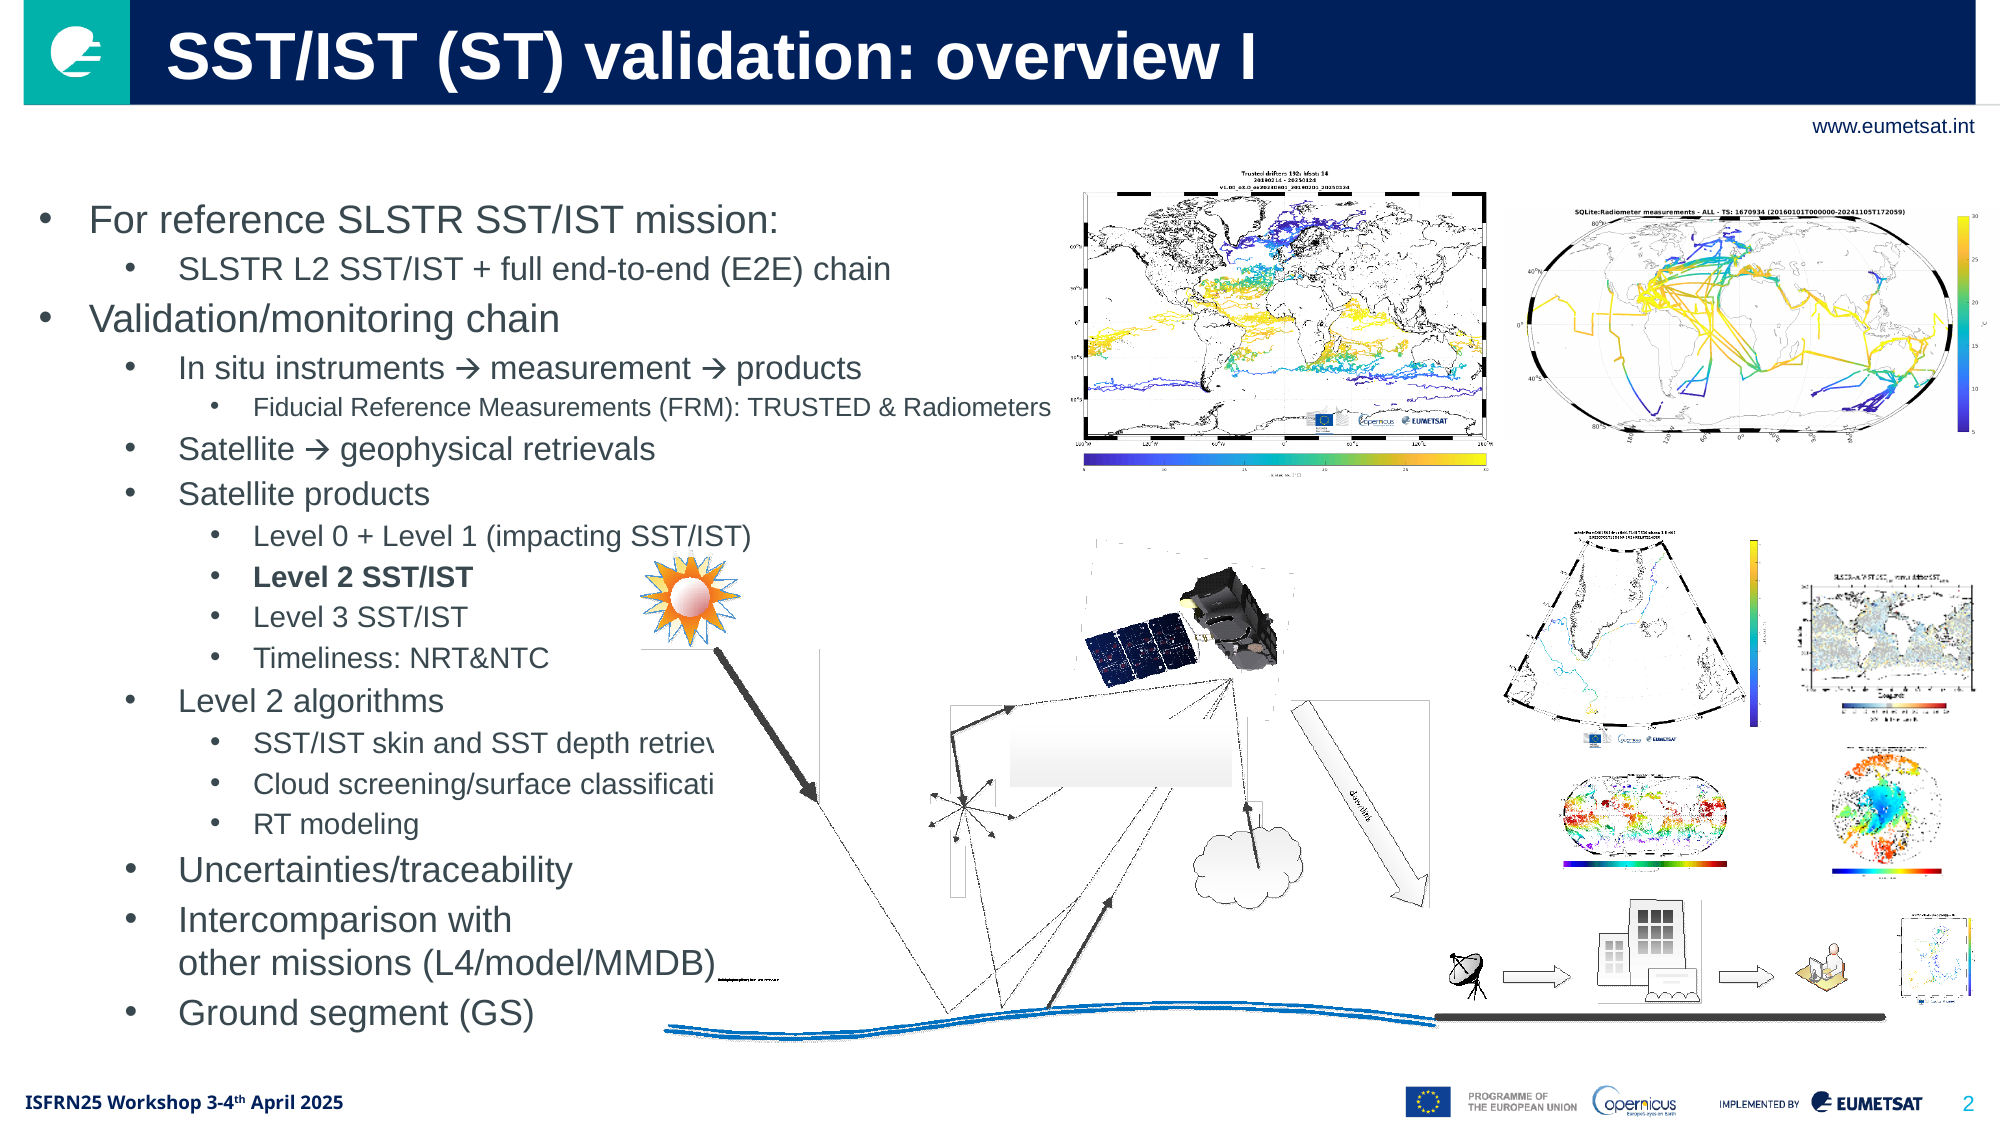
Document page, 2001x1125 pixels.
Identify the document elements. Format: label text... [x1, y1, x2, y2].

picture [34, 13, 114, 93]
picture [1503, 205, 2000, 444]
title SST/IST (ST) validation: overview I [129, 0, 2000, 105]
picture [1070, 171, 1493, 478]
list For reference SLSTR SST/IST mission: SLSTR L2 SST/IST + full end-to-end (E2E) chain Validation/monitoring chain In situ instruments 🡪 measurement 🡪 products Fiducial Reference Measurements (FRM): TRUSTED & Radiometers Satellite 🡪 geophysical retrievals Satellite products Level 0 + Level 1 (impacting SST/IST) Level 2 SST/IST Level 3 SST/IST Timeliness: NRT&NTC Level 2 algorithms SST/IST skin and SST depth retrievals Cloud screening/surface classification RT modeling Uncertainties/traceability Intercomparison with other missions (L4/model/MMDB) Ground segment (GS) [23, 186, 1932, 1051]
picture [1896, 914, 1975, 1005]
picture [638, 531, 1979, 1125]
